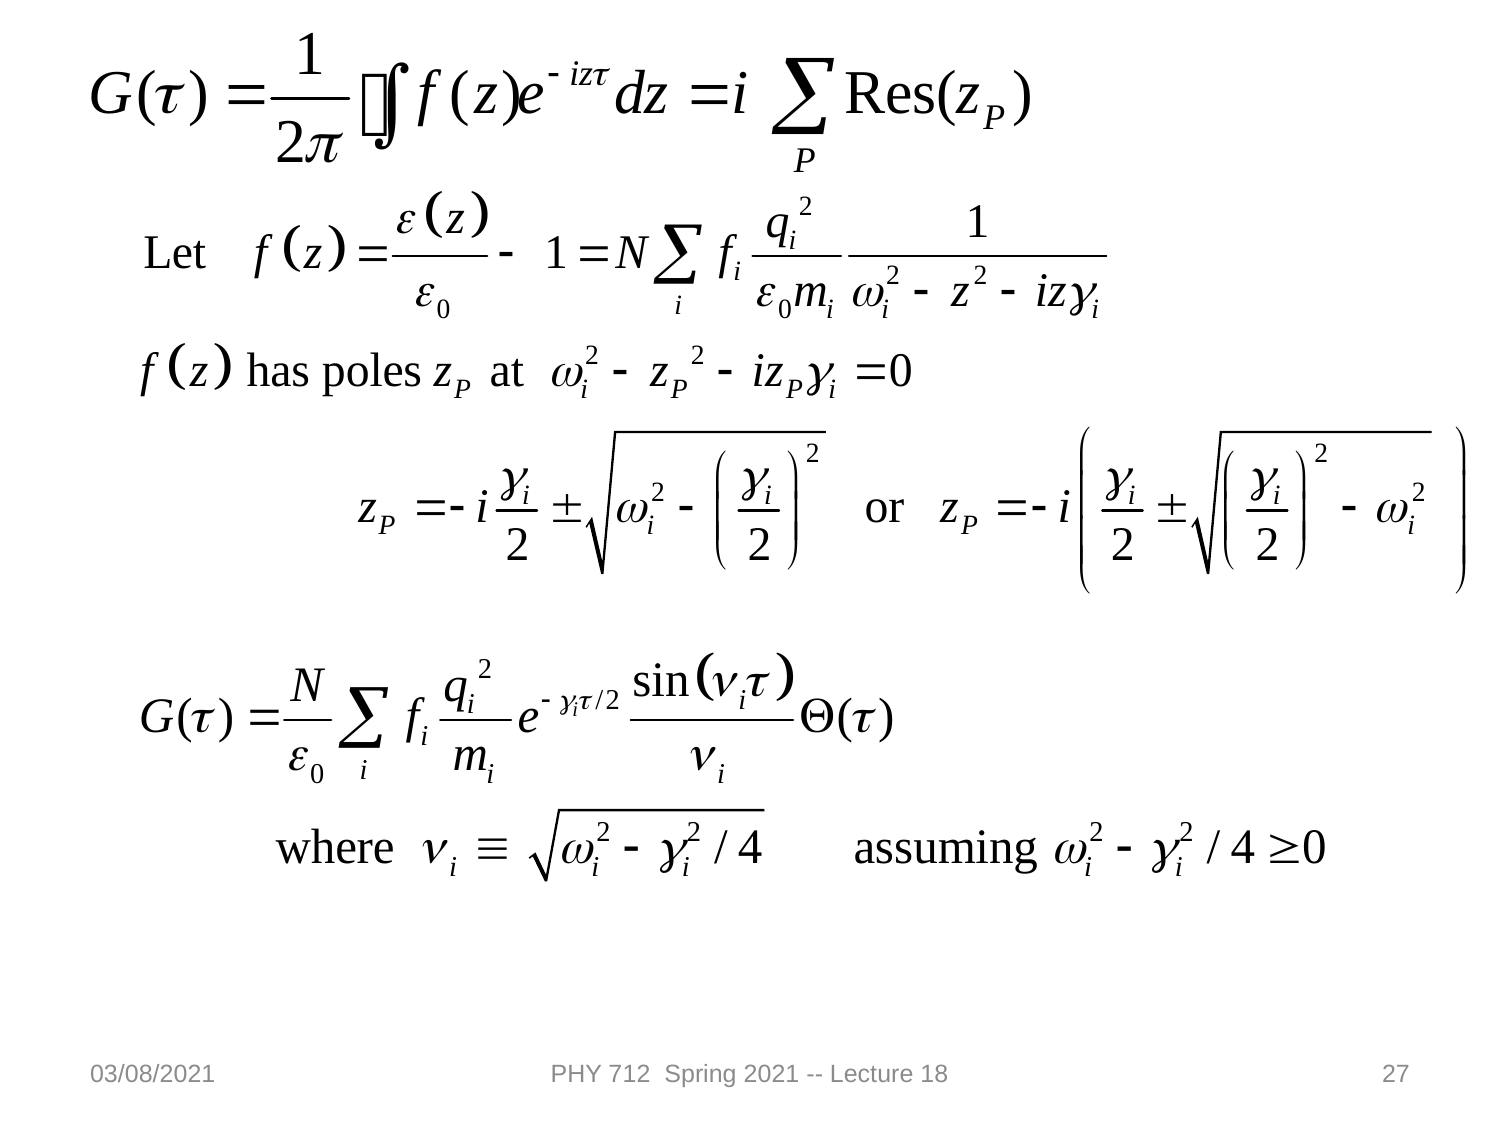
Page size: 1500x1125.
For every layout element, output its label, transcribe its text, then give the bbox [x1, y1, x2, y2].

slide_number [75, 1042, 425, 1103]
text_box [123, 180, 1500, 604]
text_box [84, 16, 1041, 184]
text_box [135, 647, 1332, 889]
footer PHY 712 Spring 2021 -- Lecture 18 [512, 1042, 988, 1103]
slide_number 27 [1074, 1042, 1425, 1103]
